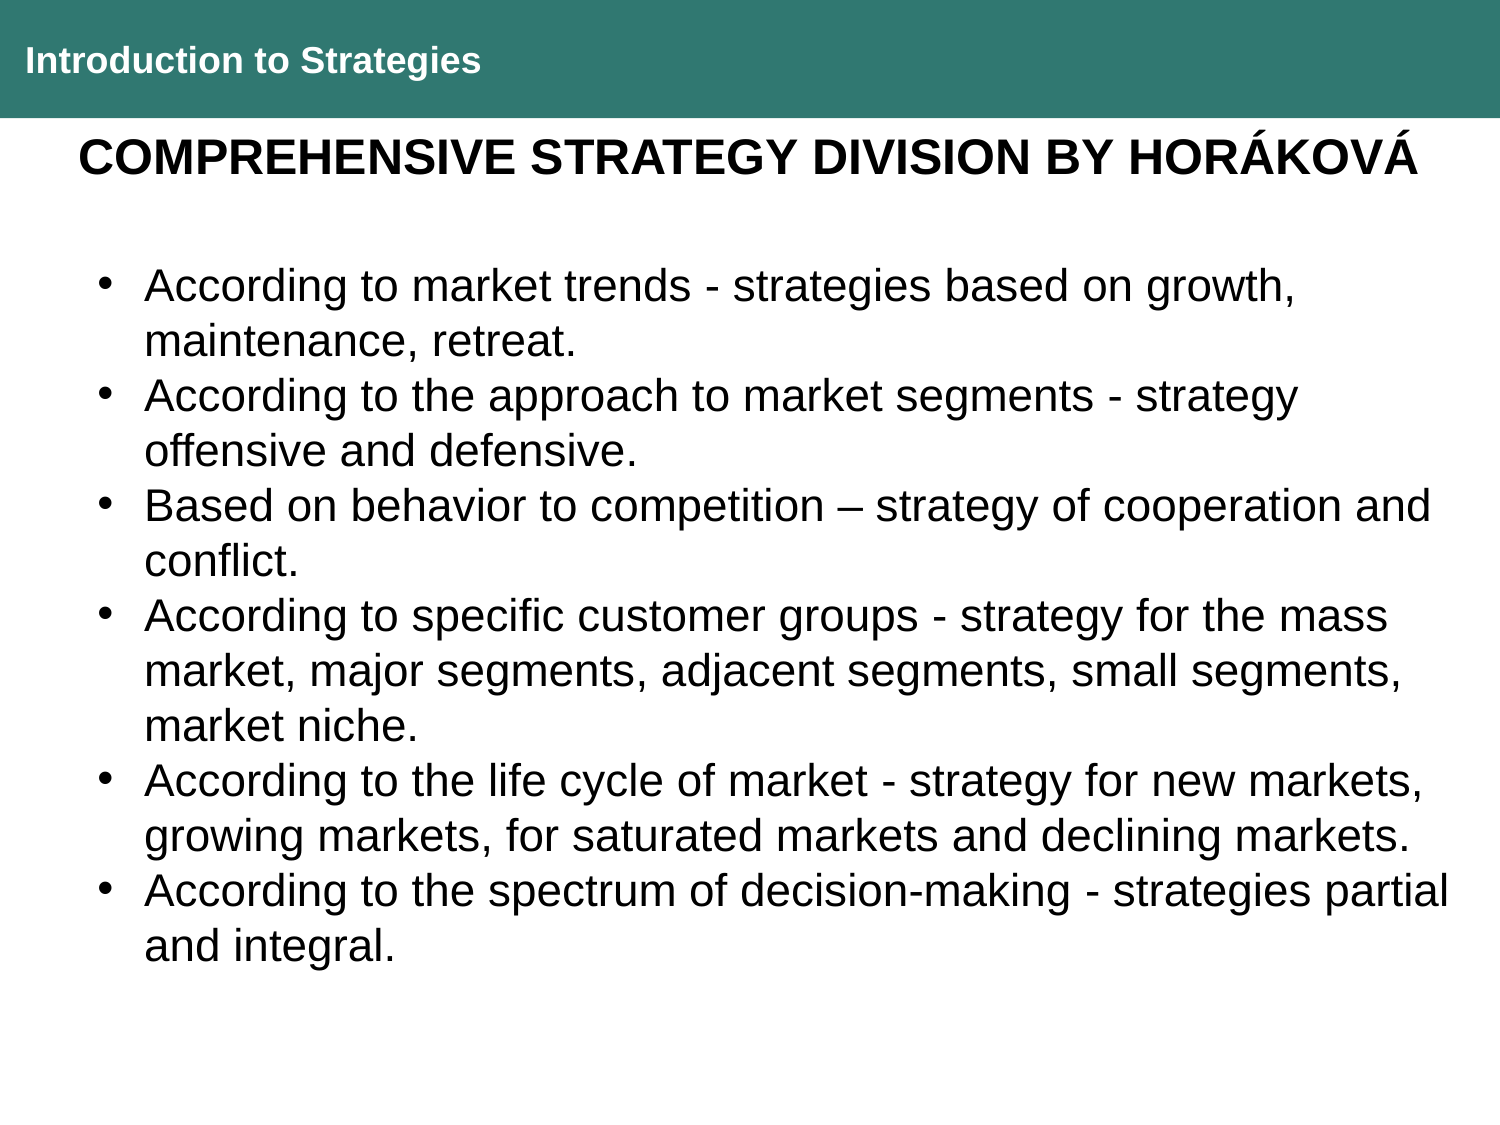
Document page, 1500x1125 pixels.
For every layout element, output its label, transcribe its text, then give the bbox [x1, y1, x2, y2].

text_box COMPREHENSIVE STRATEGY DIVISION BY HORÁKOVÁ [55, 117, 1444, 193]
text_box Introduction to Strategies [0, 0, 1500, 120]
text_box According to market trends - strategies based on growth, maintenance, retreat. According to the approach to market segments - strategy offensive and defensive. Based on behavior to competition – strategy of cooperation and conflict. According to specific customer groups - strategy for the mass market, major segments, adjacent segments, small segments, market niche. According to the life cycle of market - strategy for new markets, growing markets, for saturated markets and declining markets. According to the spectrum of decision-making - strategies partial and integral. [82, 248, 1474, 978]
